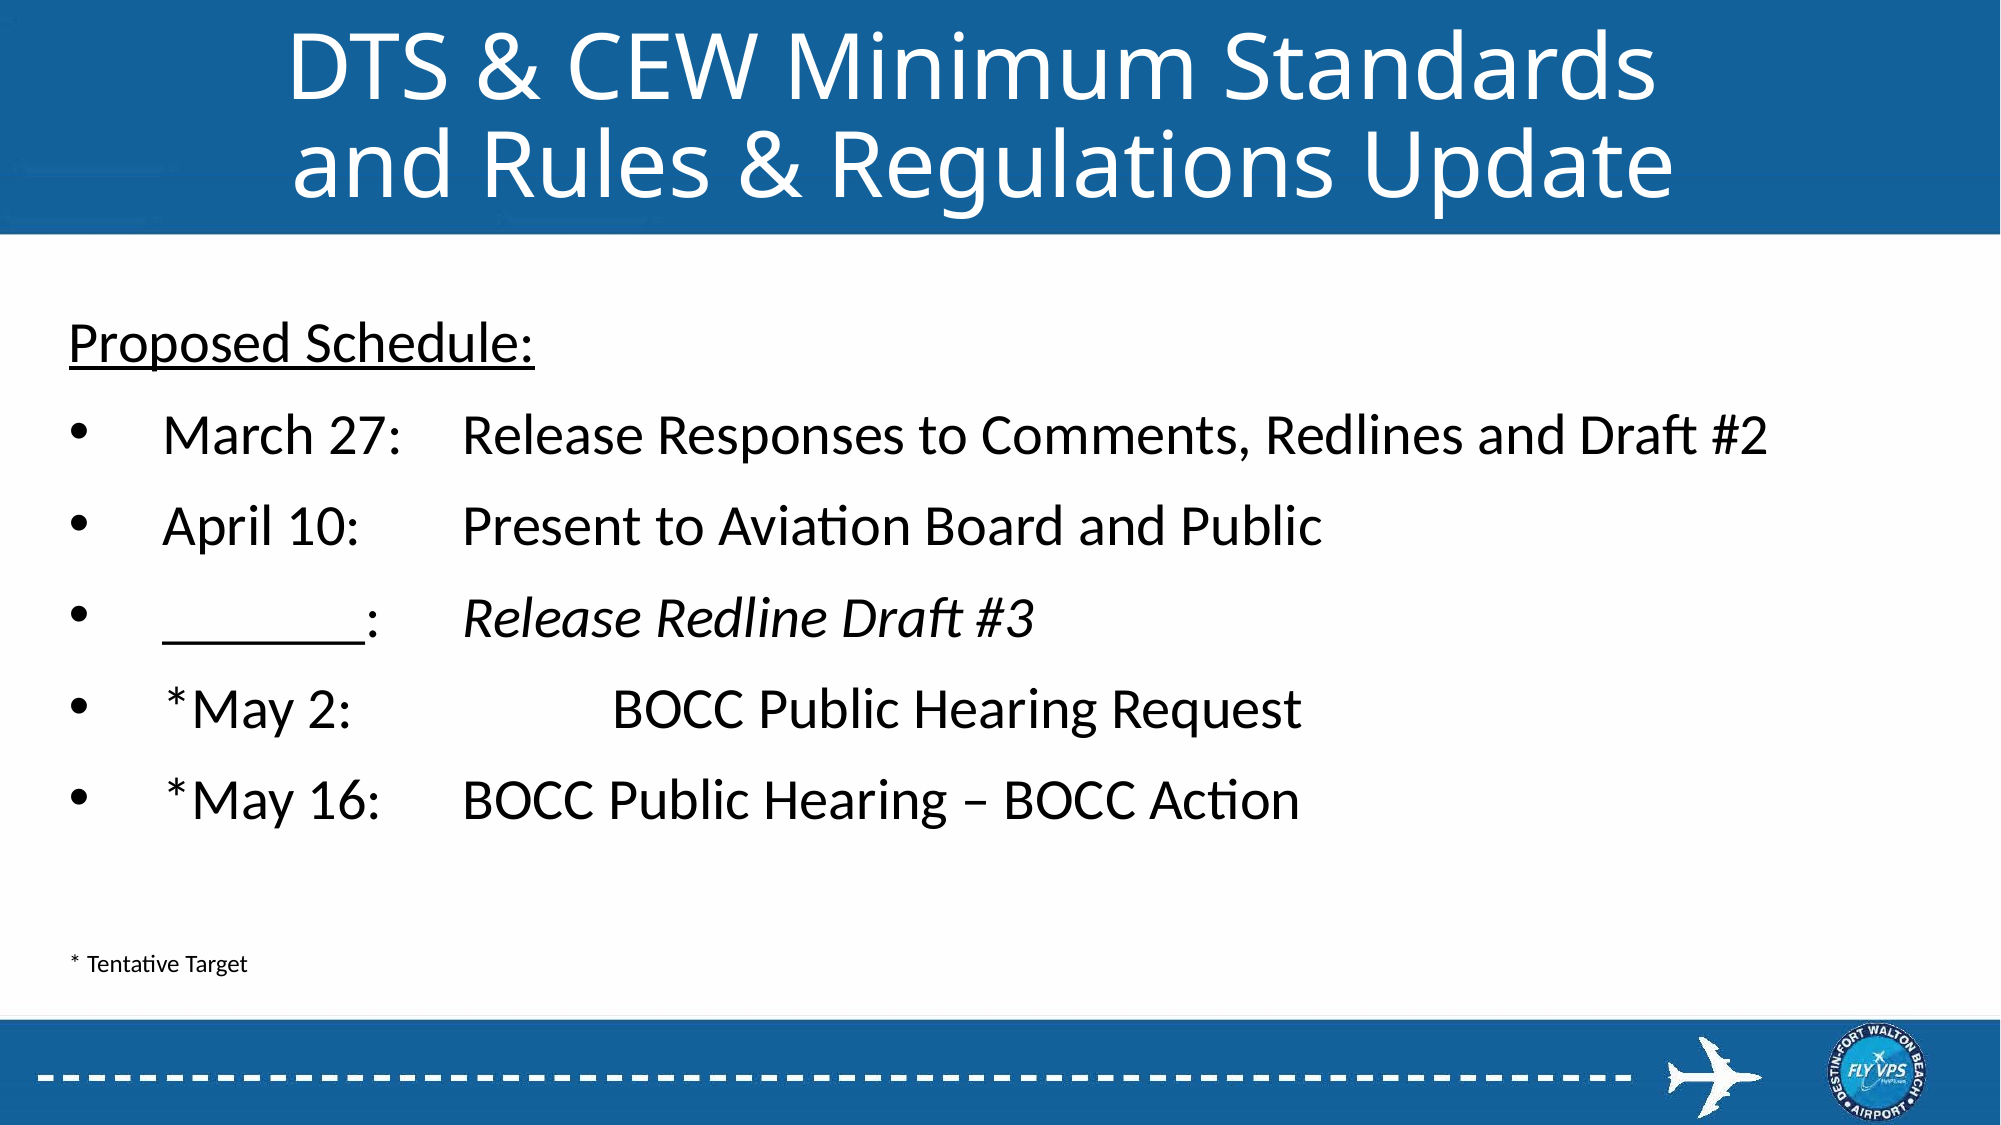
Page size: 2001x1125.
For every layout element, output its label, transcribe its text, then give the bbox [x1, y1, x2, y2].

text_box Proposed Schedule: March 27: Release Responses to Comments, Redlines and Draft #2 April 10: Present to Aviation Board and Public _______: Release Redline Draft #3 *May 2: BOCC Public Hearing Request *May 16: BOCC Public Hearing – BOCC Action * Tentative Target [54, 292, 1985, 985]
text_box DTS & CEW Minimum Standards and Rules & Regulations Update [99, 2, 1870, 226]
picture [0, 0, 2001, 1125]
